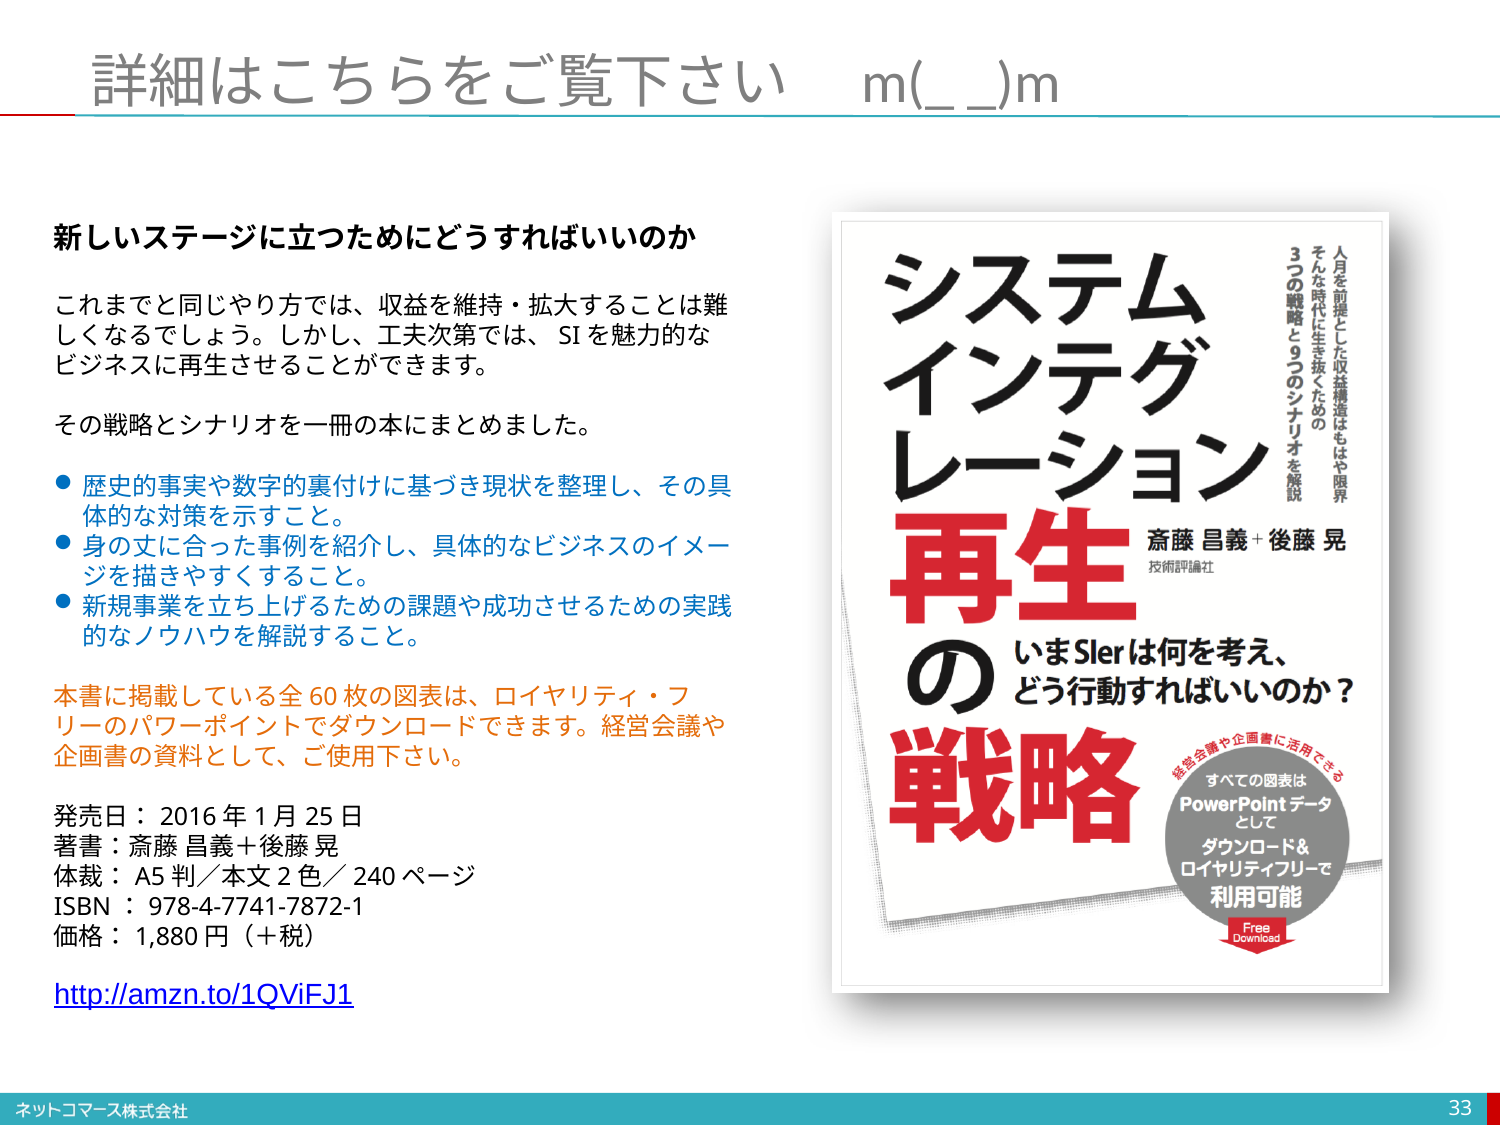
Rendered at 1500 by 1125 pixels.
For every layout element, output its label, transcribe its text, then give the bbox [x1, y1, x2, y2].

title 詳細はこちらをご覧下さい m(_ _)m [75, 45, 1500, 114]
picture [16, 1101, 188, 1120]
text_box 新しいステージに立つためにどうすればいいのか これまでと同じやり方では、収益を維持・拡大することは難しくなるでしょう。しかし、工夫次第では、SIを魅力的なビジネスに再生させることができます。 その戦略とシナリオを一冊の本にまとめました。 [39, 212, 750, 447]
slide_number 33 [1137, 1091, 1488, 1125]
text_box 歴史的事実や数字的裏付けに基づき現状を整理し、その具体的な対策を示すこと。 身の丈に合った事例を紹介し、具体的なビジネスのイメージを描きやすくすること。 新規事業を立ち上げるための課題や成功させるための実践的なノウハウを解説すること。 [39, 462, 750, 658]
text_box 本書に掲載している全60枚の図表は、ロイヤリティ・フリーのパワーポイントでダウンロードできます。経営会議や企画書の資料として、ご使用下さい。 [39, 673, 750, 778]
picture [832, 211, 1389, 993]
text_box http://amzn.to/1QViFJ1 [39, 967, 369, 1018]
text_box 発売日：2016年1月25日 著書：斎藤 昌義＋後藤 晃 体裁：A5判／本文2色／240ページ ISBN：978-4-7741-7872-1 価格：1,880円（＋税） [39, 792, 750, 958]
